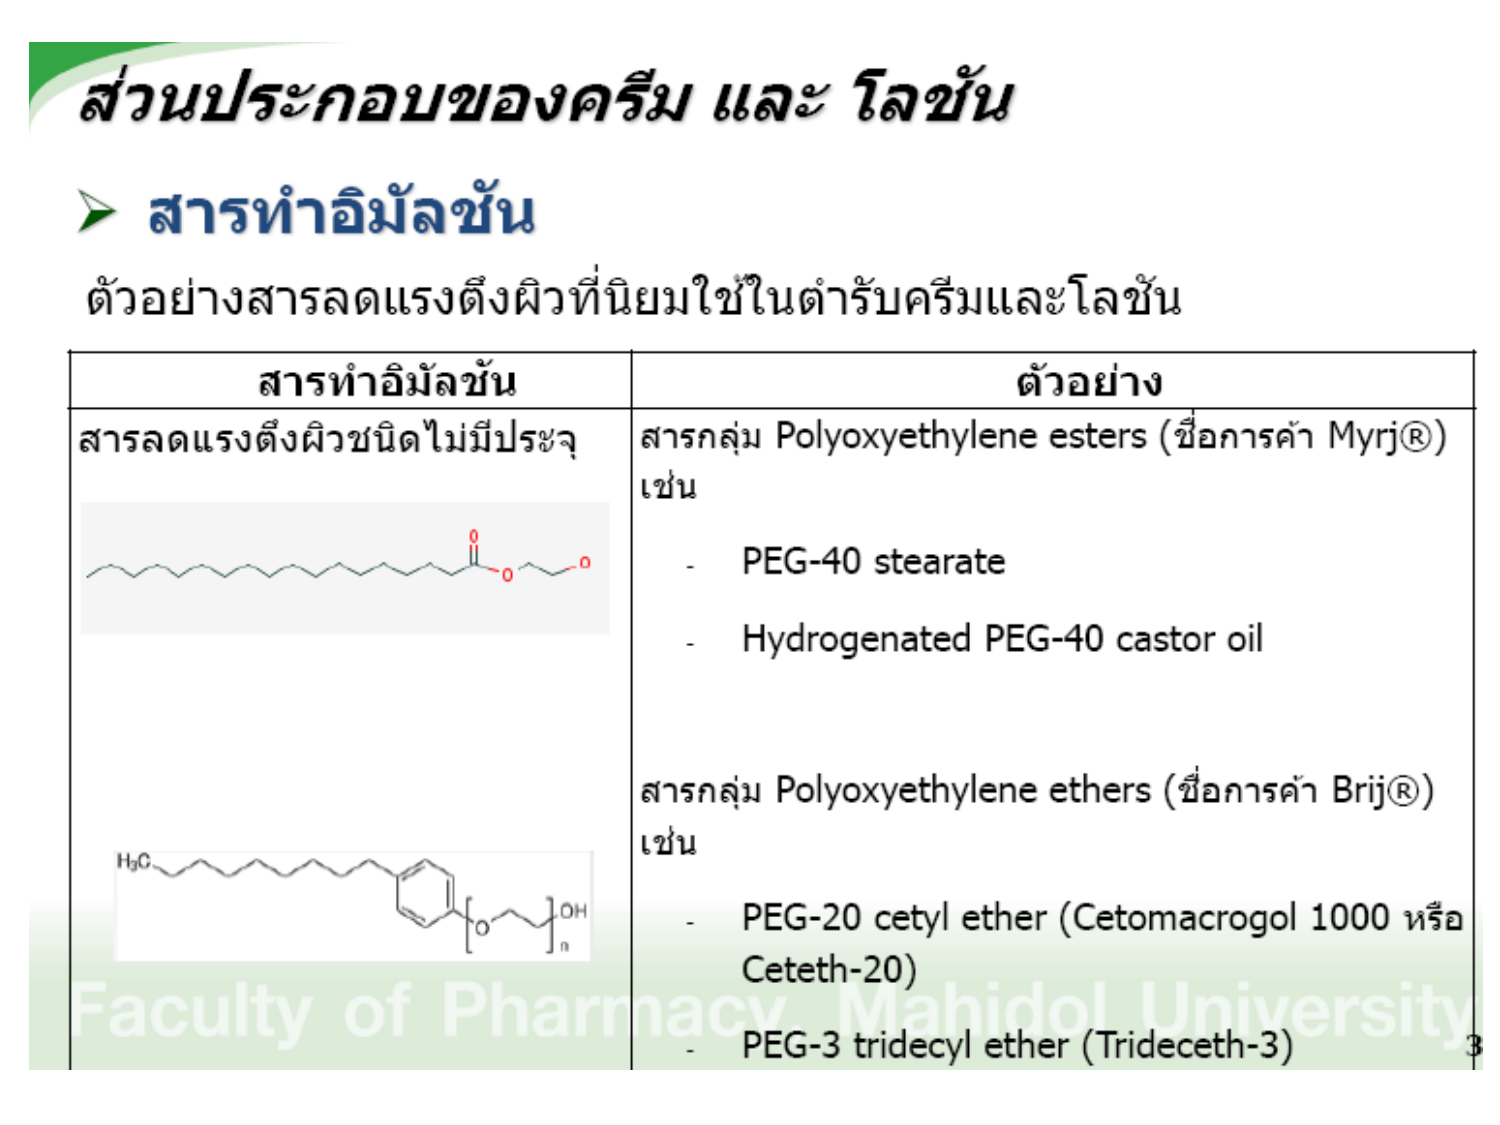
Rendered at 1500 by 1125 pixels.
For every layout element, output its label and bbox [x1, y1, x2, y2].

picture [29, 42, 1483, 1071]
